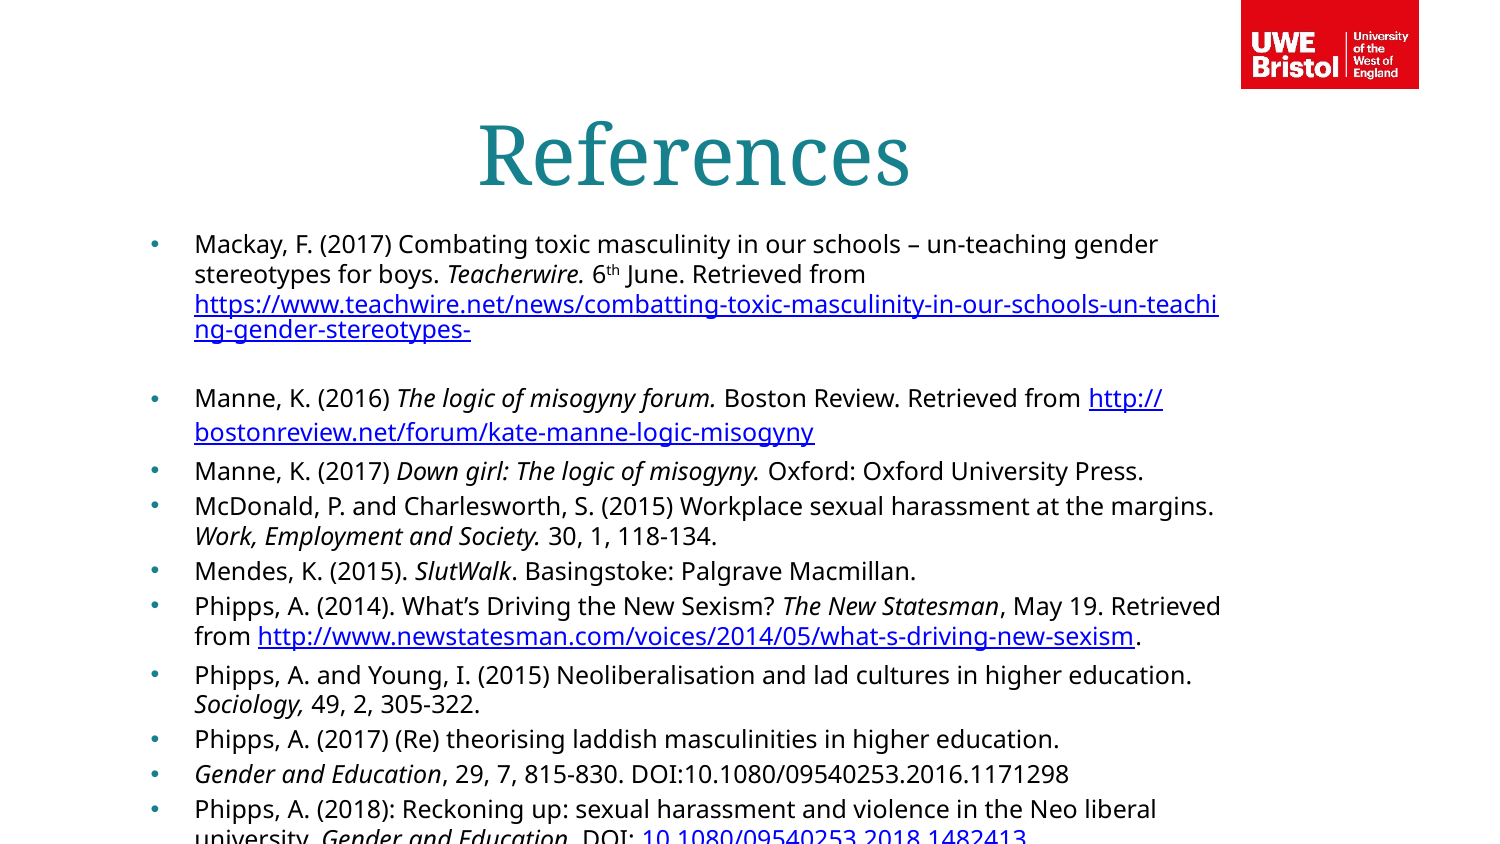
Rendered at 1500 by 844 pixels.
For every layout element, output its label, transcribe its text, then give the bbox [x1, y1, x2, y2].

list Mackay, F. (2017) Combating toxic masculinity in our schools – un-teaching gender stereotypes for boys. Teacherwire. 6th June. Retrieved from https://www.teachwire.net/news/combatting-toxic-masculinity-in-our-schools-un-teaching-gender-stereotypes- Manne, K. (2016) The logic of misogyny forum. Boston Review. Retrieved from http://bostonreview.net/forum/kate-manne-logic-misogyny Manne, K. (2017) Down girl: The logic of misogyny. Oxford: Oxford University Press. McDonald, P. and Charlesworth, S. (2015) Workplace sexual harassment at the margins. Work, Employment and Society. 30, 1, 118-134. Mendes, K. (2015). SlutWalk. Basingstoke: Palgrave Macmillan. Phipps, A. (2014). What’s Driving the New Sexism? The New Statesman, May 19. Retrieved from http://www.newstatesman.com/voices/2014/05/what-s-driving-new-sexism. Phipps, A. and Young, I. (2015) Neoliberalisation and lad cultures in higher education. Sociology, 49, 2, 305-322. Phipps, A. (2017) (Re) theorising laddish masculinities in higher education. Gender and Education, 29, 7, 815-830. DOI:10.1080/09540253.2016.1171298 Phipps, A. (2018): Reckoning up: sexual harassment and violence in the Neo liberal university. Gender and Education, DOI: 10.1080/09540253.2018.1482413 [135, 221, 1242, 780]
picture [1241, 0, 1419, 89]
list References [147, 114, 1242, 195]
